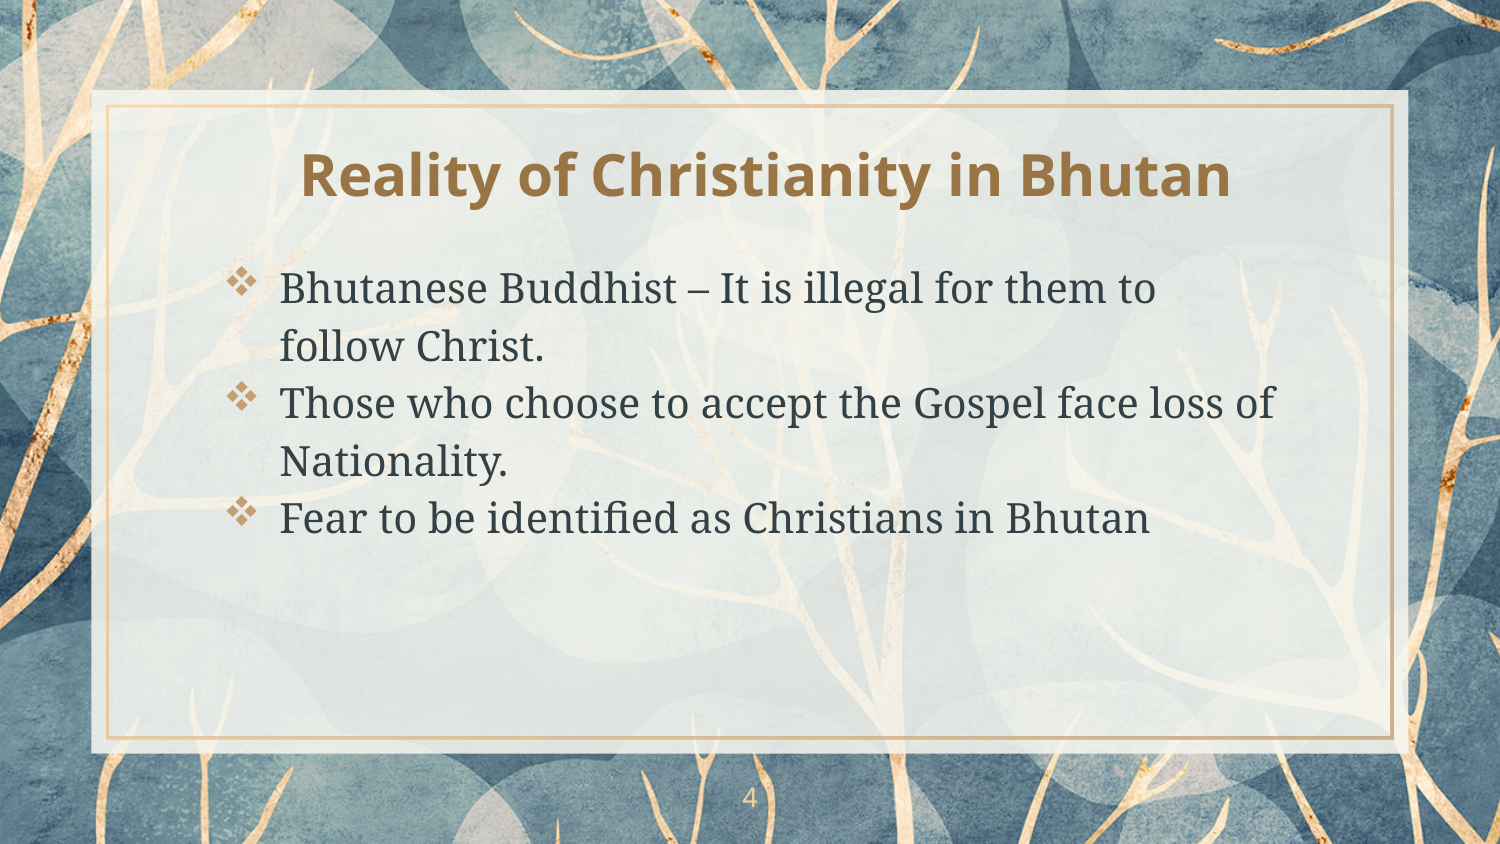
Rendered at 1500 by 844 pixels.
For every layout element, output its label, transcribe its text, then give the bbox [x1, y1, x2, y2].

subtitle Bhutanese Buddhist – It is illegal for them to follow Christ. Those who choose to accept the Gospel face loss of Nationality. Fear to be identified as Christians in Bhutan [223, 254, 1277, 679]
title Reality of Christianity in Bhutan [239, 137, 1294, 218]
picture [0, 0, 1500, 844]
slide_number 4 [705, 753, 795, 844]
